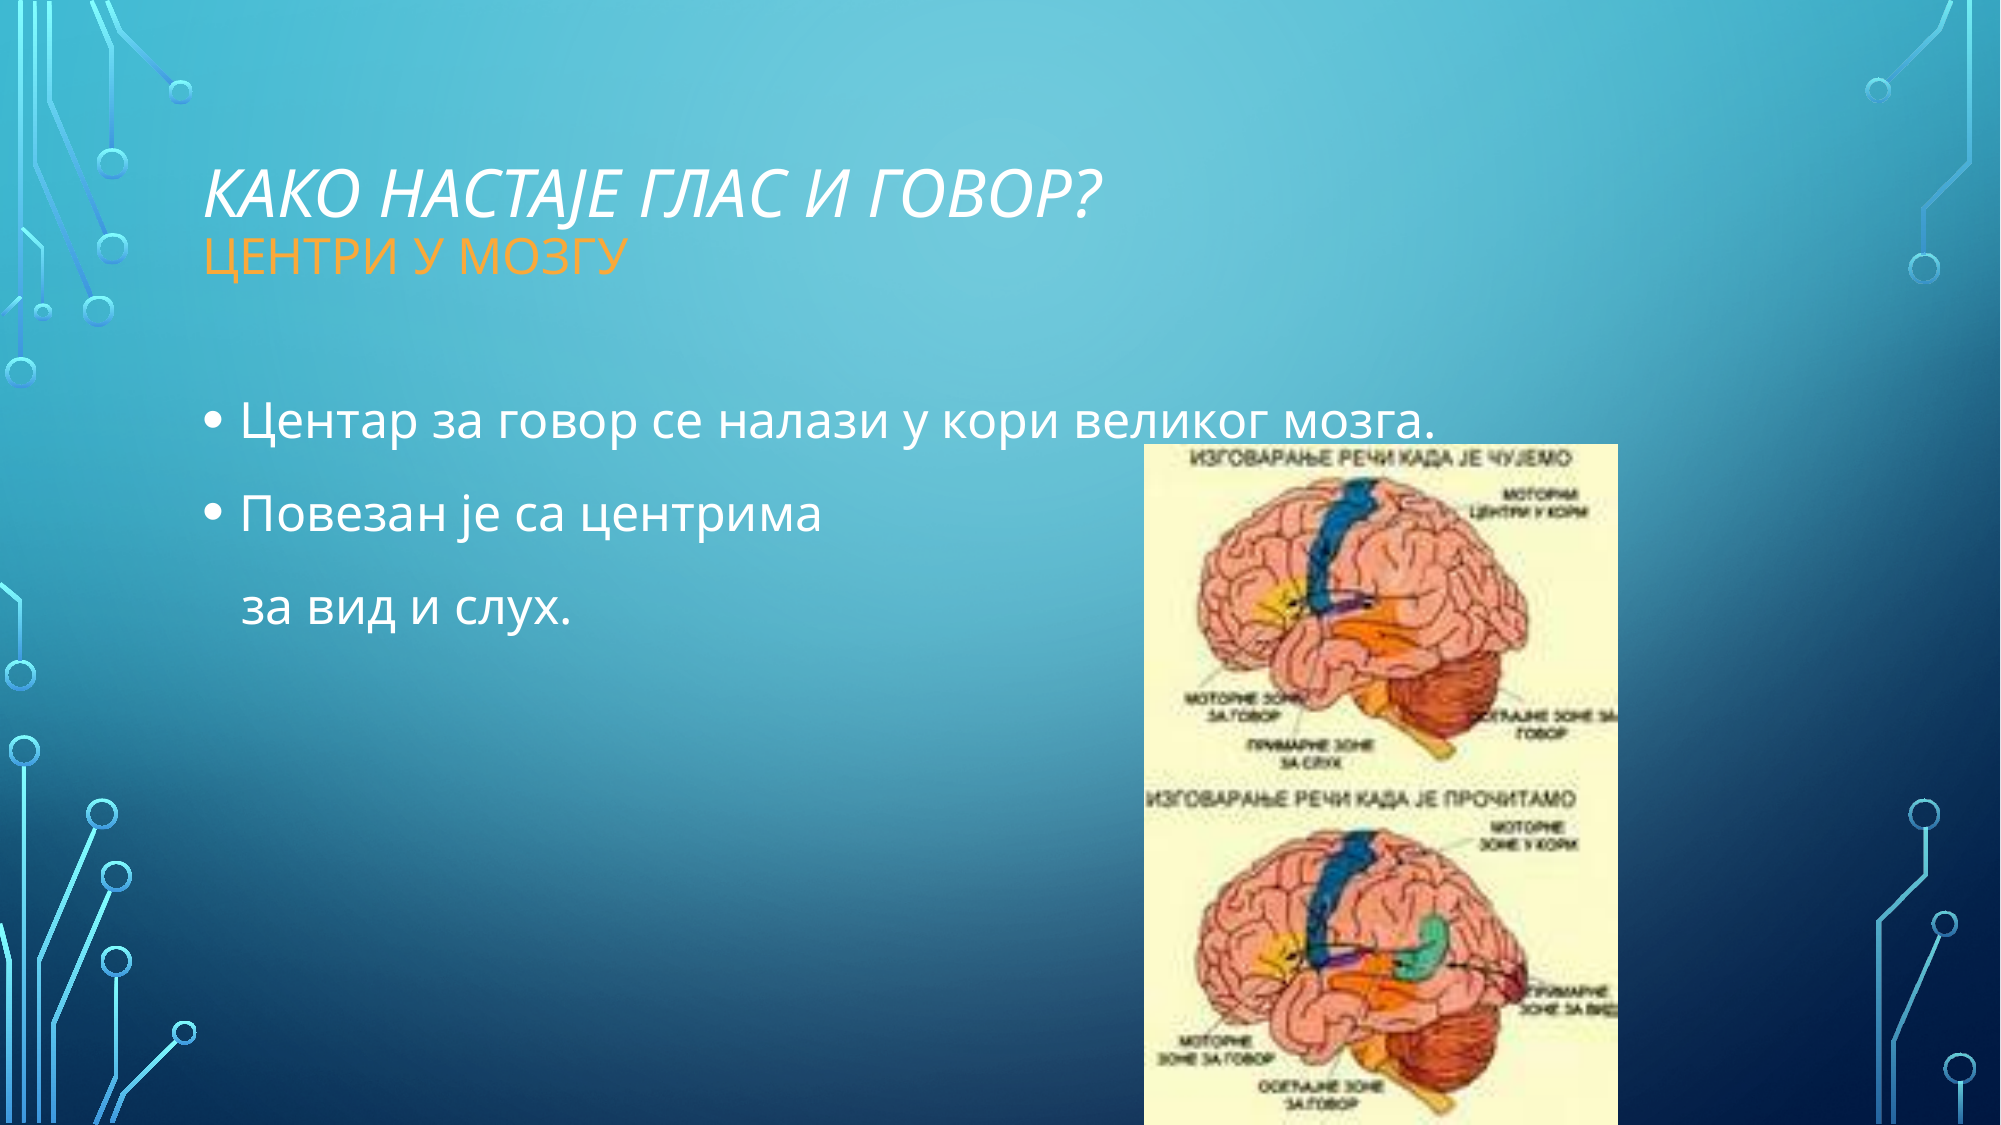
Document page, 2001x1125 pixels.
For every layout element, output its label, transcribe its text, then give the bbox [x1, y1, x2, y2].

picture [1144, 444, 1618, 1125]
title Како настаје глас и говор? ЦЕНТРИ У МОЗГУ [187, 101, 1813, 344]
list Центар за говор се налази у кори великог мозга. Повезан је са центрима за вид и слух. [187, 369, 1813, 950]
